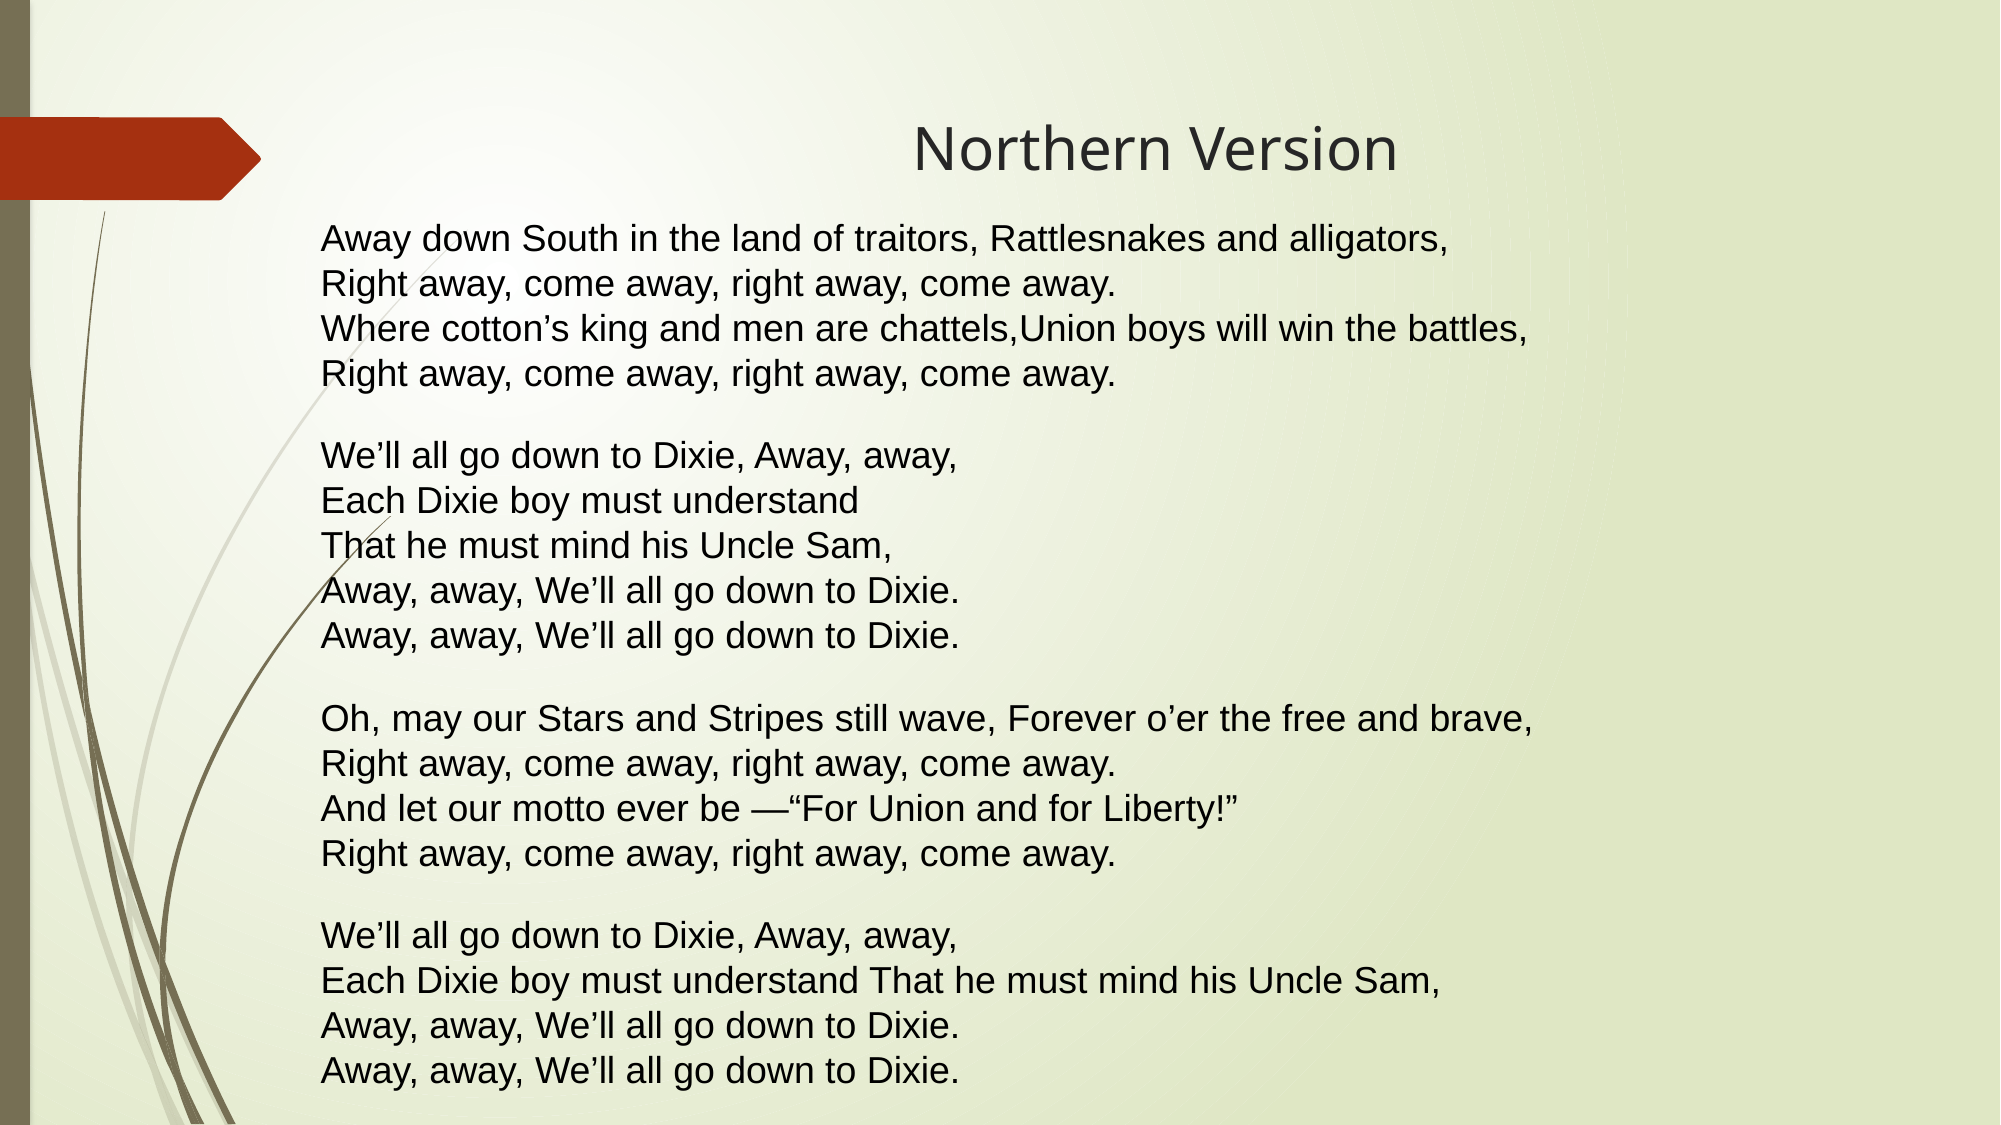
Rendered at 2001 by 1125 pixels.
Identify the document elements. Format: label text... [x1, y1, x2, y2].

title Northern Version [425, 102, 1888, 190]
text_box Away down South in the land of traitors, Rattlesnakes and alligators, Right away, come away, right away, come away. Where cotton’s king and men are chattels,Union boys will win the battles, Right away, come away, right away, come away. We’ll all go down to Dixie, Away, away, Each Dixie boy must understand That he must mind his Uncle Sam, Away, away, We’ll all go down to Dixie. Away, away, We’ll all go down to Dixie. Oh, may our Stars and Stripes still wave, Forever o’er the free and brave, Right away, come away, right away, come away. And let our motto ever be —“For Union and for Liberty!” Right away, come away, right away, come away. We’ll all go down to Dixie, Away, away, Each Dixie boy must understand That he must mind his Uncle Sam, Away, away, We’ll all go down to Dixie. Away, away, We’ll all go down to Dixie. [305, 206, 1843, 1099]
